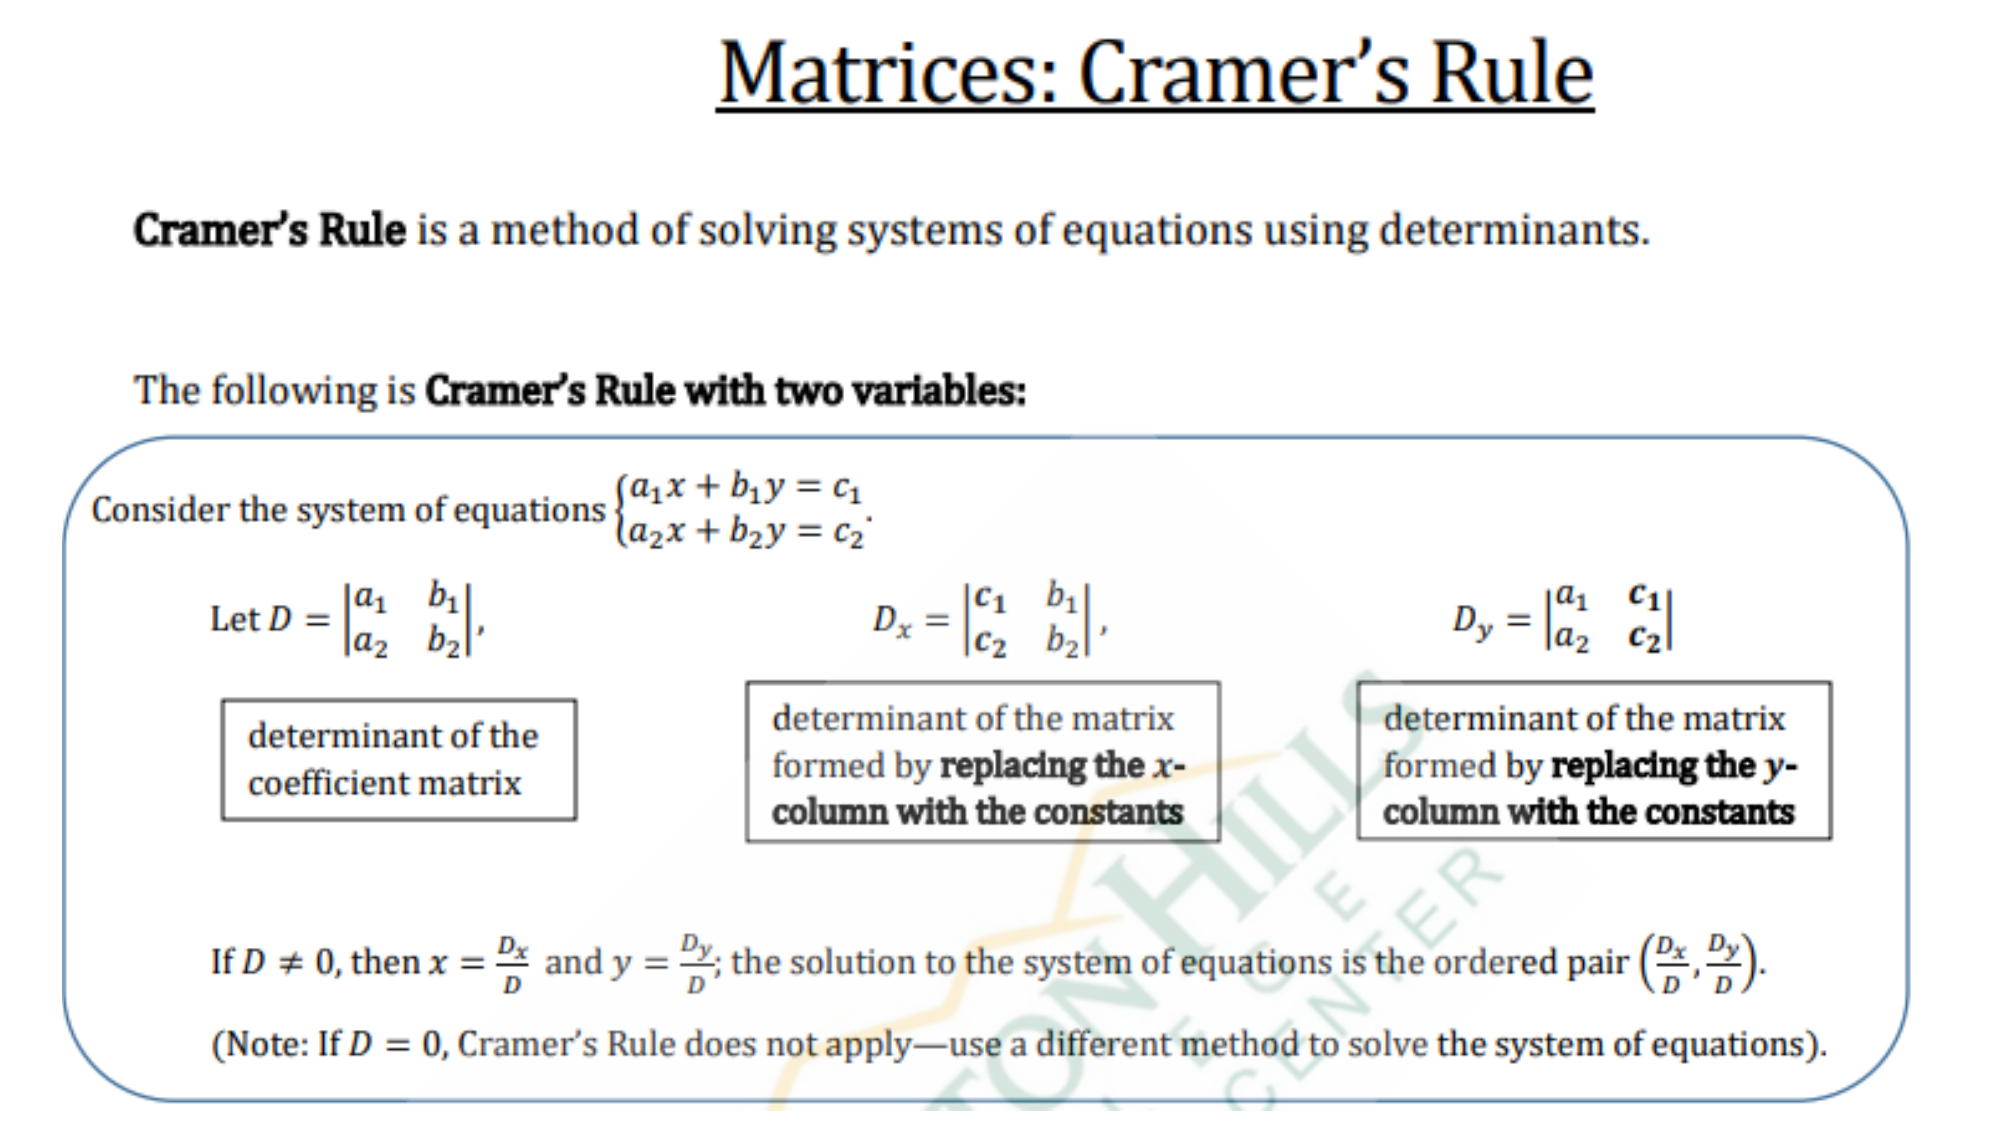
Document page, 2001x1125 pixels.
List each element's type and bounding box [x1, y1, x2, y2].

picture [62, 23, 1916, 1111]
